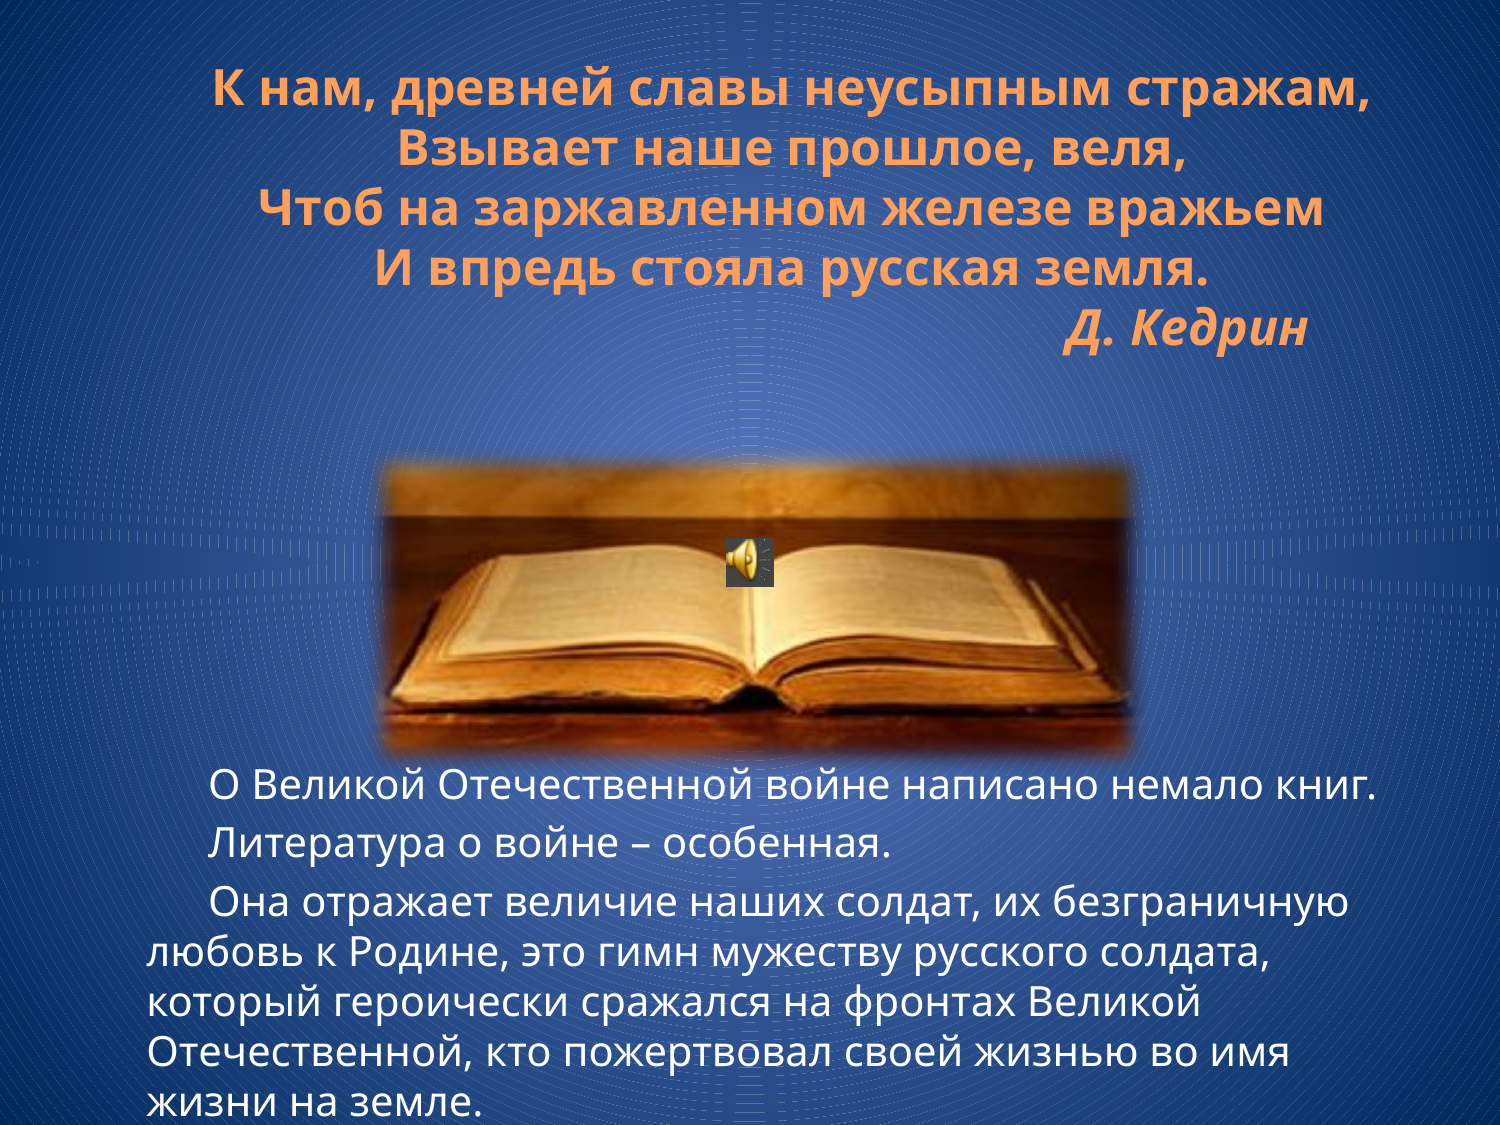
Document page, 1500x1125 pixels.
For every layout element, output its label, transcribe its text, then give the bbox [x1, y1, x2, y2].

title К нам, древней славы неусыпным стражам, Взывает наше прошлое, веля, Чтоб на заржавленном железе вражьем И впредь стояла русская земля. Д. Кедрин [117, 0, 1468, 446]
picture [363, 445, 1149, 774]
list О Великой Отечественной войне написано немало книг. Литература о войне – особенная. Она отражает величие наших солдат, их безграничную любовь к Родине, это гимн мужеству русского солдата, который героически сражался на фронтах Великой Отечественной, кто пожертвовал своей жизнью во имя жизни на земле. [75, 750, 1425, 1125]
